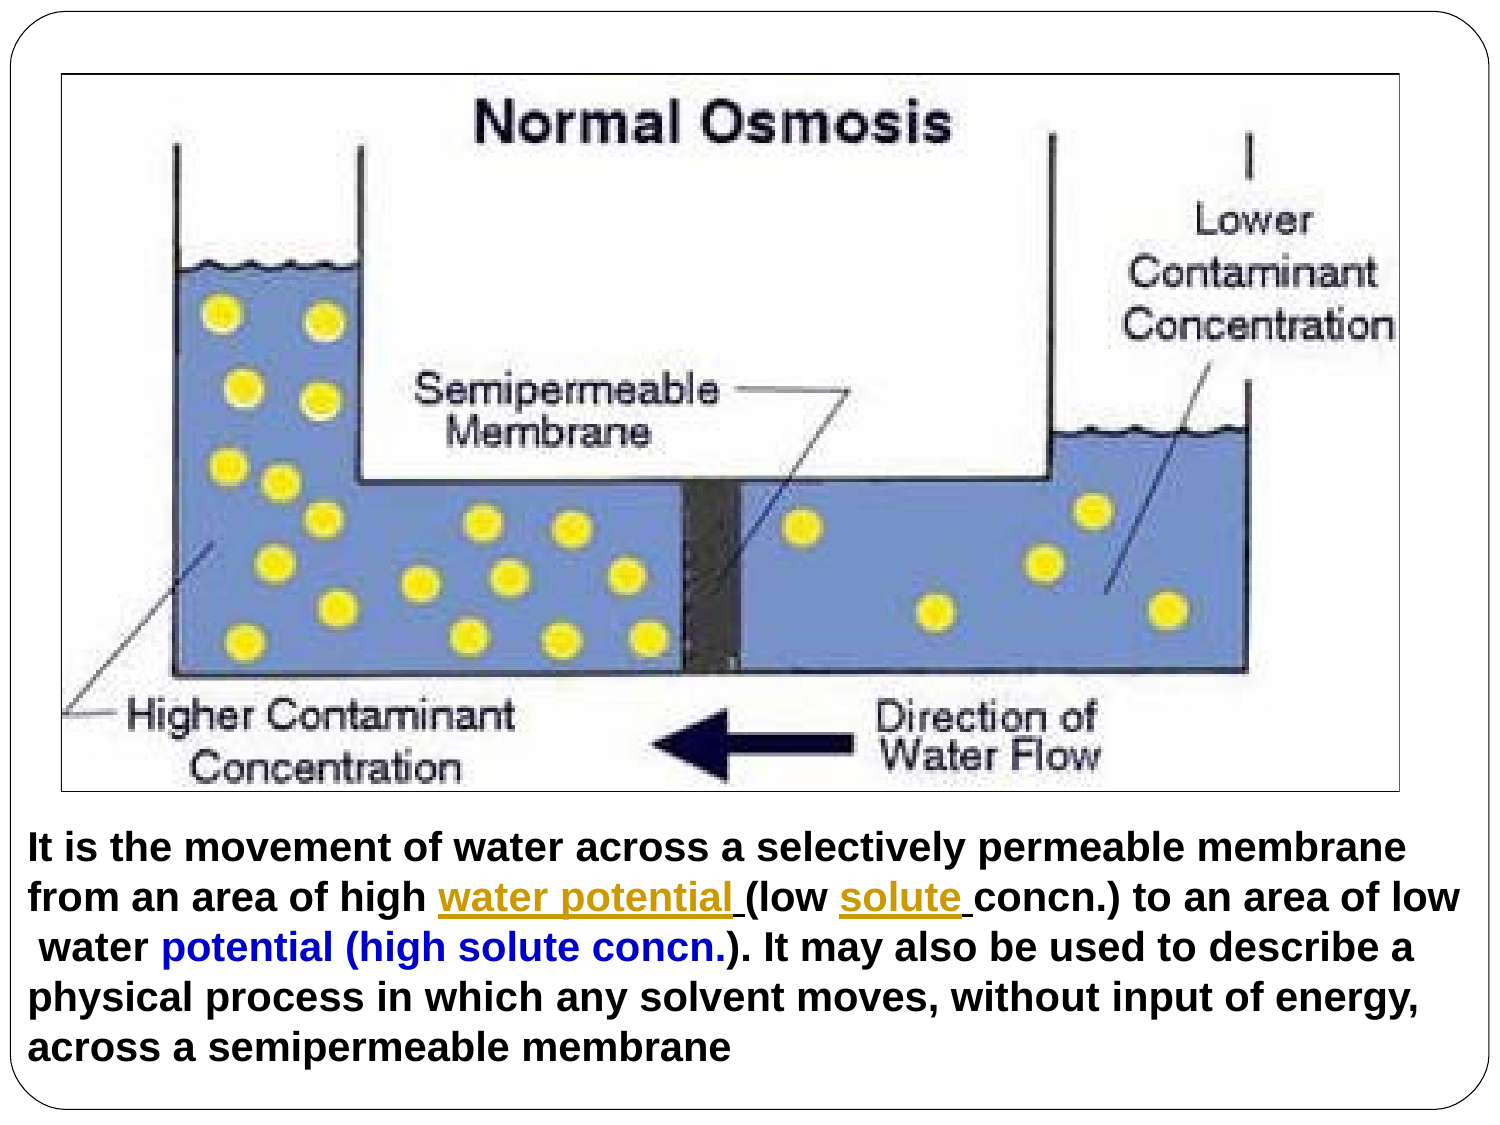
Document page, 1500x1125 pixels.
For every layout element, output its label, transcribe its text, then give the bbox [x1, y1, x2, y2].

text_box [60, 73, 1400, 792]
text_box It is the movement of water across a selectively permeable membrane from an area of high water potential (low solute concn.) to an area of low water potential (high solute concn.). It may also be used to describe a physical process in which any solvent moves, without input of energy, across a semipermeable membrane [25, 818, 1469, 1071]
